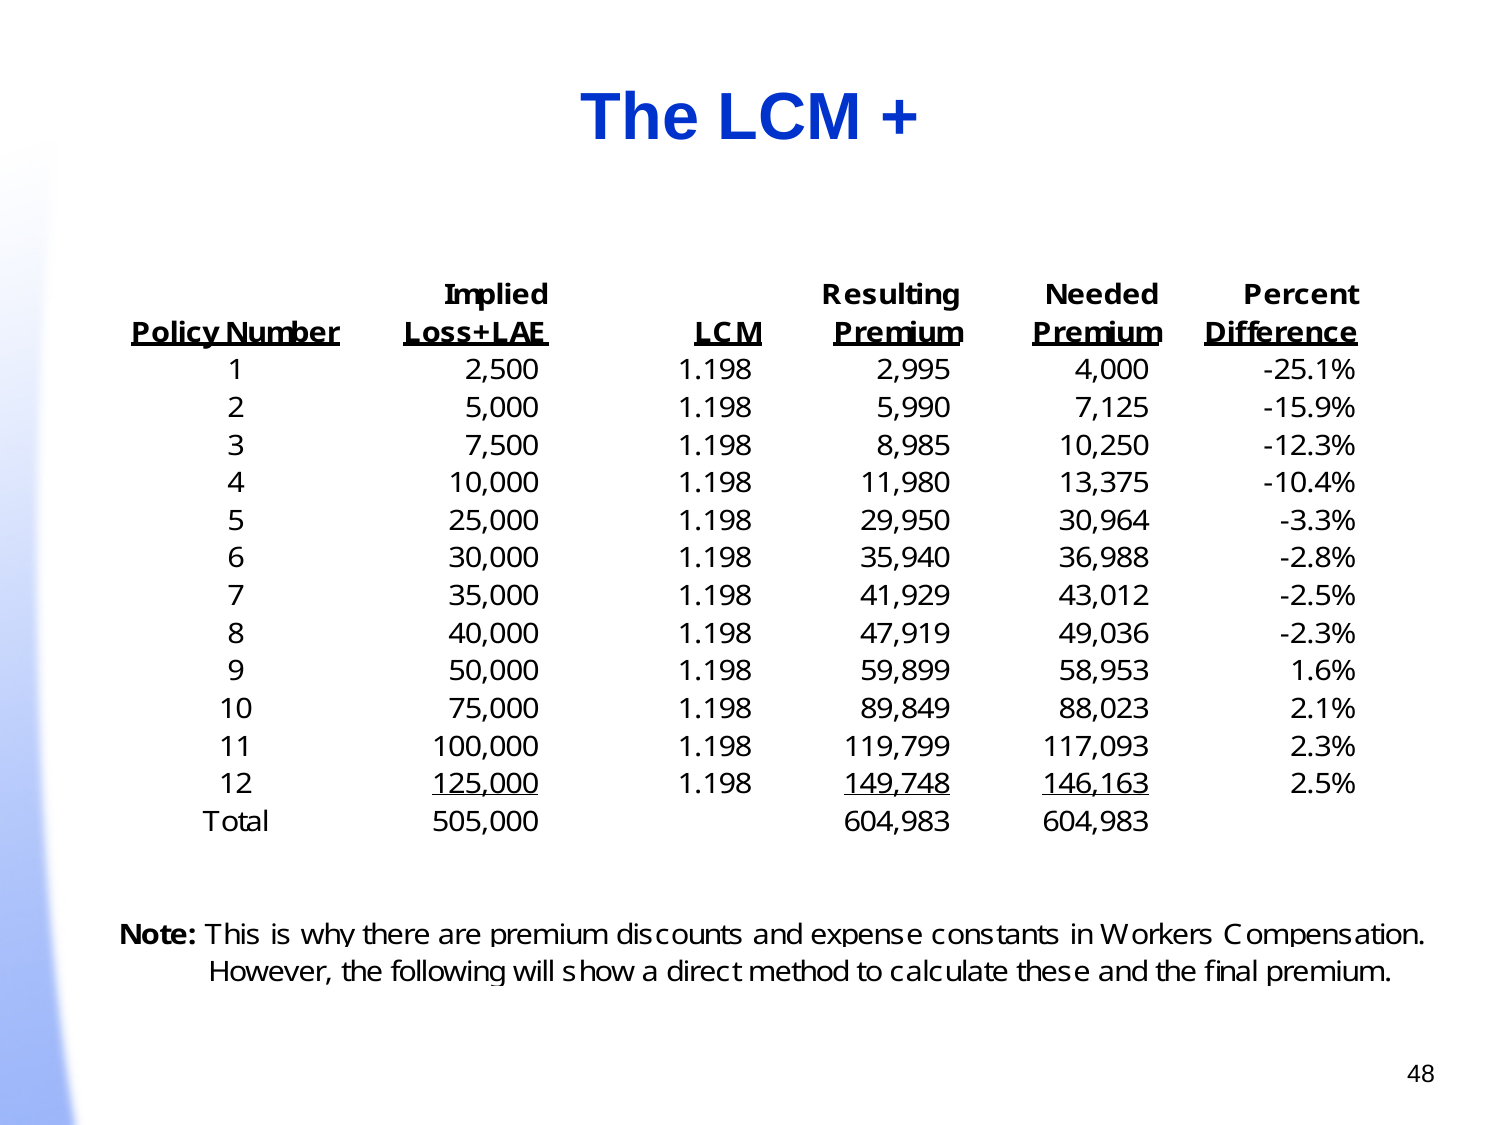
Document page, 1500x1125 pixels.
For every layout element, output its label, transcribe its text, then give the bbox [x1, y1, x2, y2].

text_box The LCM + [50, 12, 1450, 213]
picture [0, 0, 1500, 1125]
slide_number 48 [1137, 1049, 1451, 1125]
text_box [112, 270, 1500, 988]
